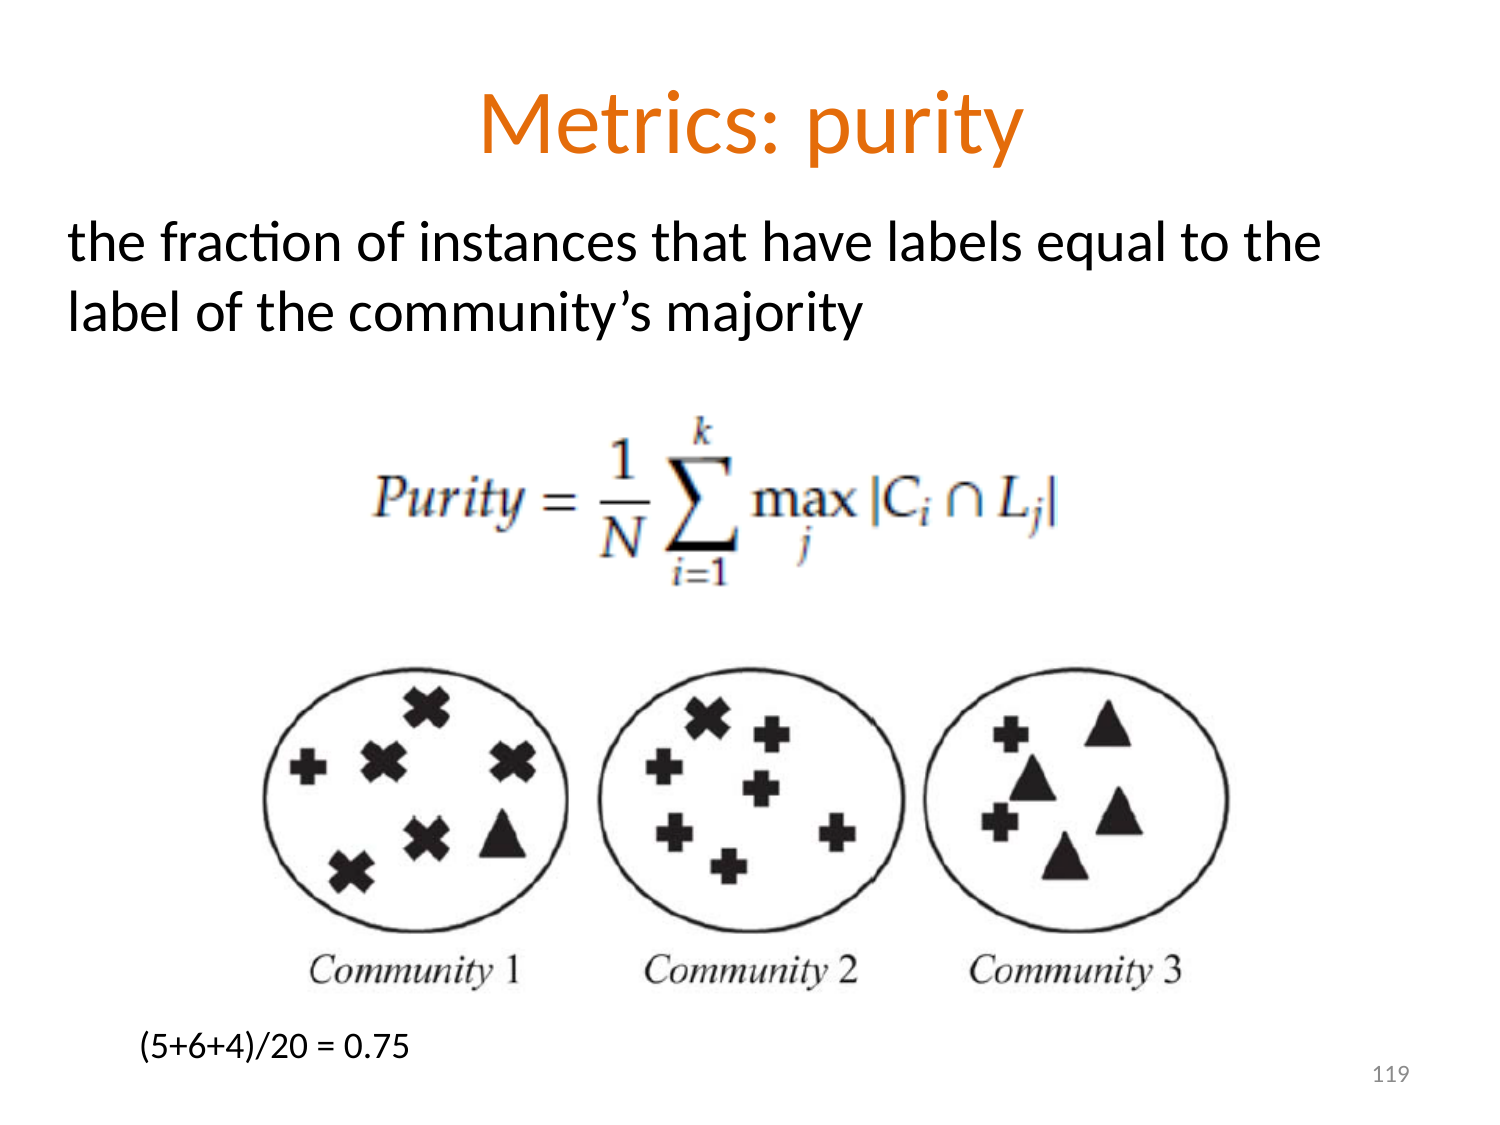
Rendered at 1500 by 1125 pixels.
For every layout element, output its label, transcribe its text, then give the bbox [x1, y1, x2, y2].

text_box the fraction of instances that have labels equal to the label of the community’s majority [53, 196, 1400, 351]
text_box (5+6+4)/20 = 0.75 [123, 1013, 727, 1073]
picture [263, 388, 1058, 621]
text_box Metrics: purity [76, 54, 1427, 197]
picture [191, 656, 1279, 1014]
slide_number 119 [1074, 1042, 1425, 1103]
